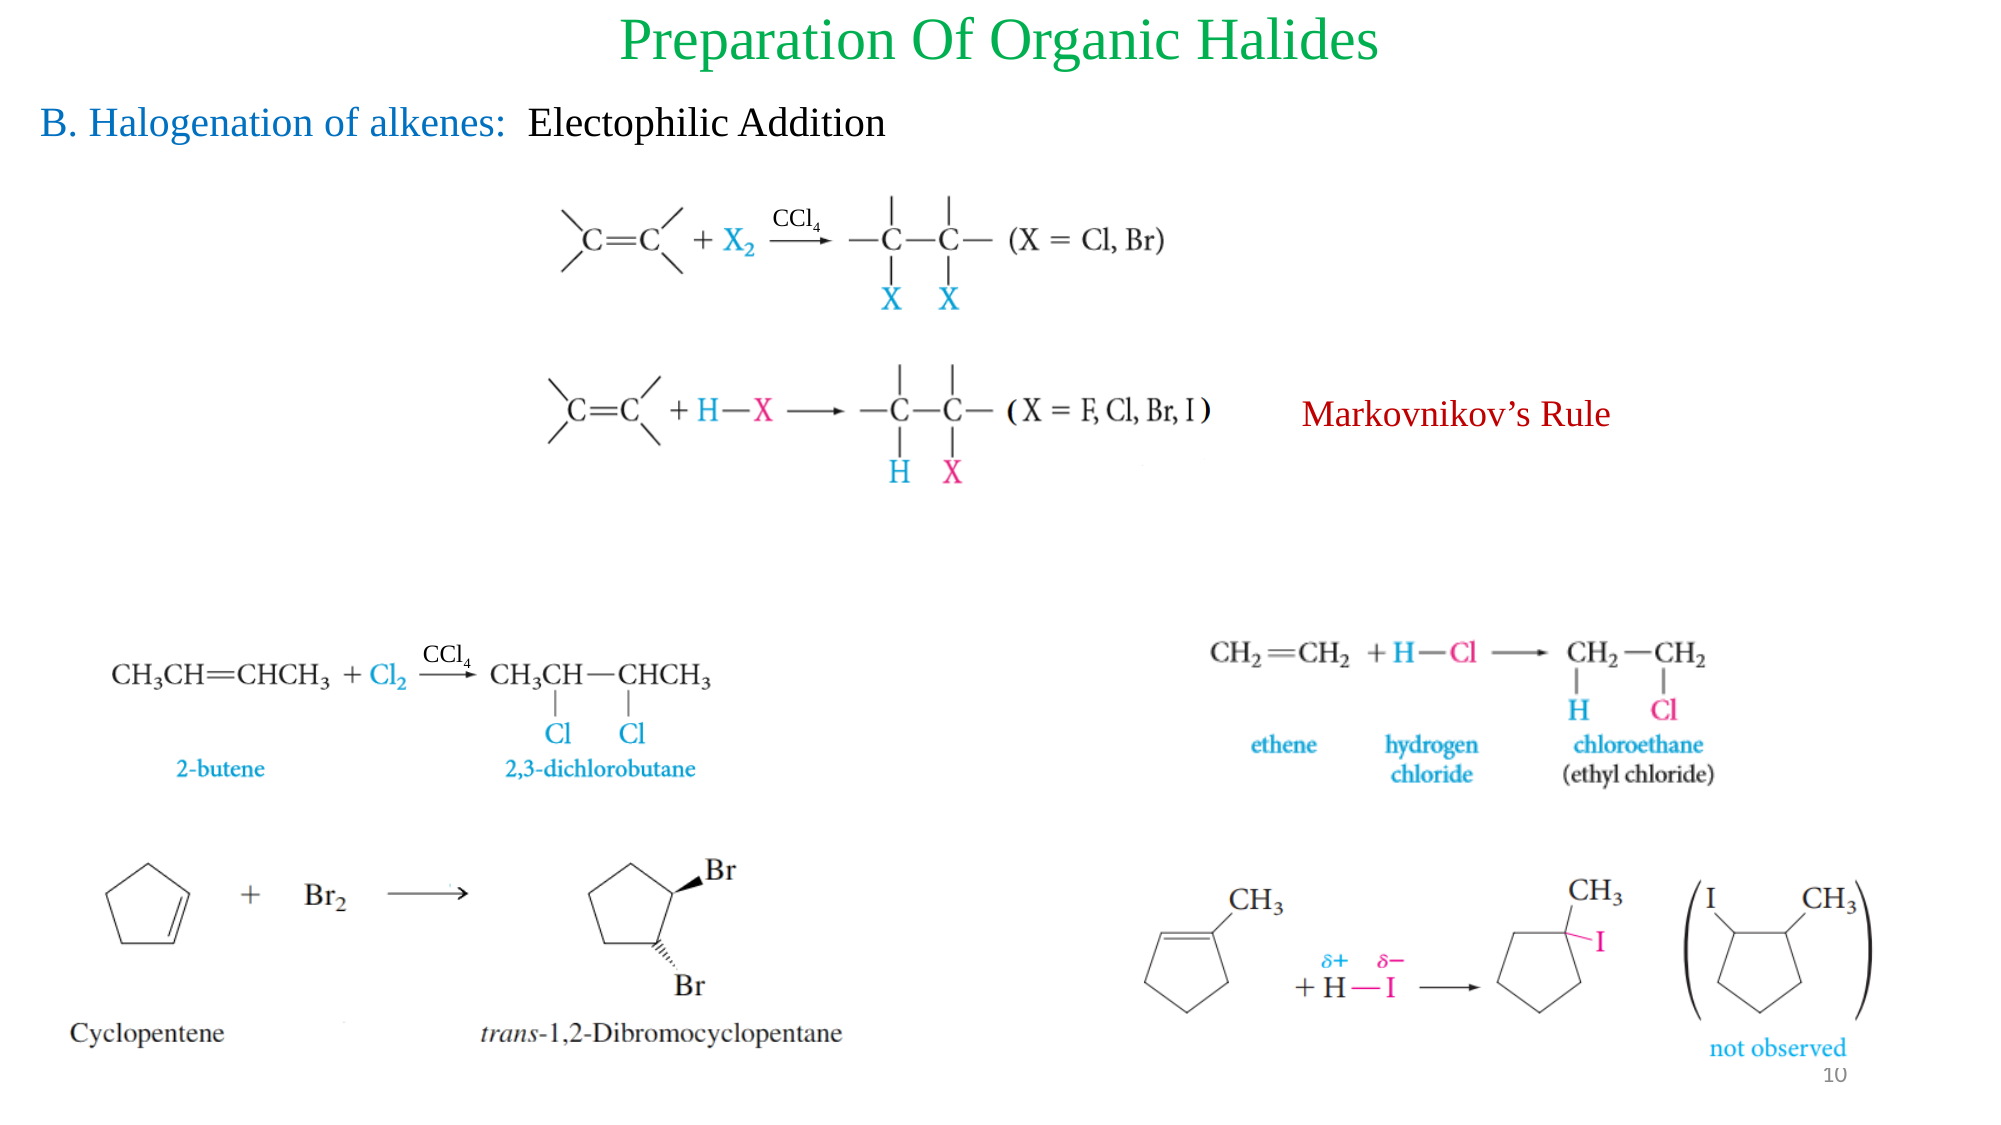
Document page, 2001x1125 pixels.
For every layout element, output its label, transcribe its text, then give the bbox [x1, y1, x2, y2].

text_box Preparation Of Organic Halides [137, 0, 1863, 81]
title B. Halogenation of alkenes: Electophilic Addition [24, 86, 1038, 160]
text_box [91, 629, 727, 783]
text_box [543, 168, 1181, 324]
slide_number 10 [1412, 1068, 1863, 1103]
picture [40, 827, 863, 1052]
picture [531, 349, 1222, 493]
picture [1110, 855, 1905, 1068]
text_box Markovnikov’s Rule [1286, 381, 1636, 442]
picture [1196, 627, 1774, 806]
